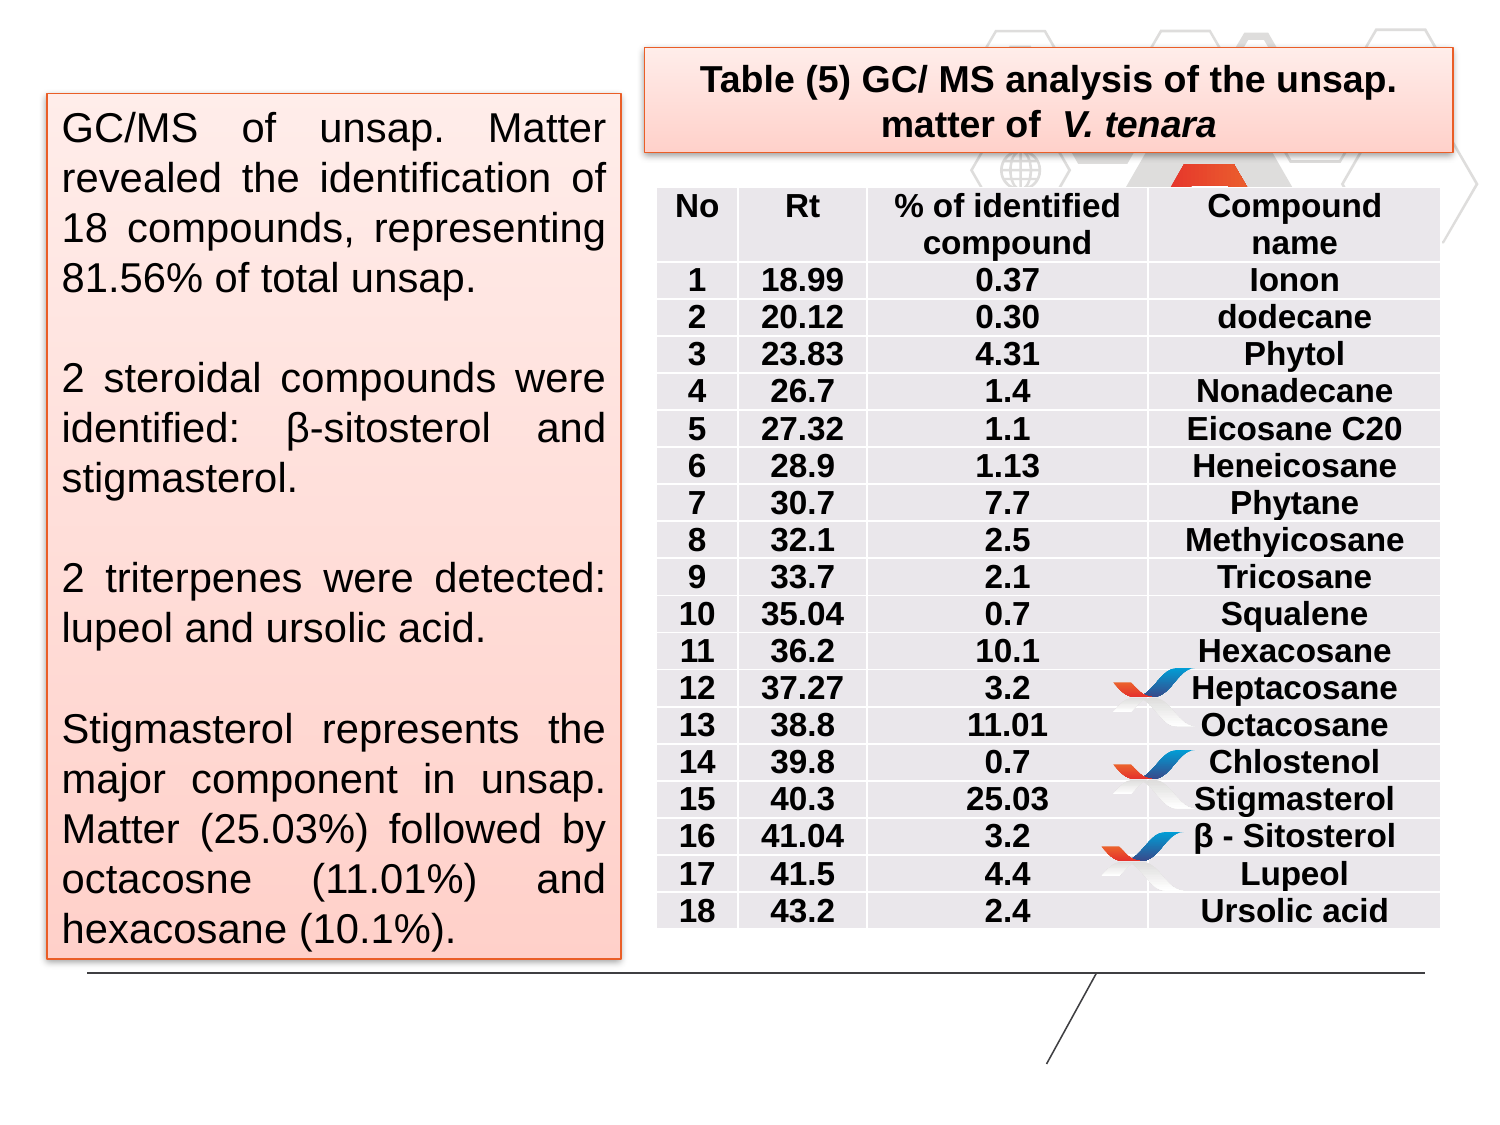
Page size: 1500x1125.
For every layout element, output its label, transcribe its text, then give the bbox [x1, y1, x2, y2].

table_cell Phytol [1149, 337, 1440, 372]
table_cell 13 [657, 708, 737, 743]
table_cell 2.1 [868, 559, 1147, 595]
table_cell 0.7 [868, 596, 1147, 632]
table_cell 2 [657, 300, 737, 335]
table_cell 4.4 [868, 856, 1096, 891]
text_box GC/MS of unsap. Matter revealed the identification of 18 compounds, representing 81.56% of total unsap. 2 steroidal compounds were identified: β-sitosterol and stigmasterol. 2 triterpenes were detected: lupeol and ursolic acid. Stigmasterol represents the major component in unsap. Matter (25.03%) followed by octacosne (11.01%) and hexacosane (10.1%). [46, 93, 622, 960]
table_header % of identified compound [868, 188, 1147, 261]
table_cell 5 [657, 411, 737, 446]
table_cell 11.01 [868, 708, 1147, 743]
text_box Table (5) GC/ MS analysis of the unsap. matter of V. tenara [644, 47, 1454, 153]
table_cell 41.04 [739, 819, 866, 854]
table_cell 8 [657, 522, 737, 557]
table_cell 7.7 [868, 485, 1147, 520]
table_cell 36.2 [739, 633, 866, 669]
table_cell 1.13 [868, 448, 1147, 483]
table_cell 18.99 [739, 263, 866, 298]
table_cell Methyicosane [1149, 522, 1440, 557]
table_cell 4.31 [868, 337, 1147, 372]
table_cell 16 [657, 819, 737, 854]
table_cell 0.30 [868, 300, 1147, 335]
table_cell 11 [657, 633, 737, 669]
table_header No [657, 188, 737, 261]
table_cell Chlostenol [1149, 745, 1440, 780]
table_cell 39.8 [739, 745, 866, 780]
table_cell 2.5 [868, 522, 1147, 557]
table_cell 1.1 [868, 411, 1147, 446]
table_cell 26.7 [739, 374, 866, 409]
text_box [1101, 831, 1184, 891]
table_cell 43.2 [739, 893, 866, 928]
table_cell Squalene [1149, 596, 1440, 632]
table_cell 10.1 [868, 633, 1147, 669]
table_cell 27.32 [739, 411, 866, 446]
table_cell dodecane [1149, 300, 1440, 335]
table_cell 30.7 [739, 485, 866, 520]
table_cell 33.7 [739, 559, 866, 595]
table_cell Hexacosane [1149, 633, 1440, 669]
table_cell Ursolic acid [1149, 893, 1440, 928]
table_cell Octacosane [1149, 708, 1440, 743]
table_cell Tricosane [1149, 559, 1440, 595]
table_cell 2.4 [868, 893, 1147, 928]
table_cell 35.04 [739, 596, 866, 632]
table_cell 38.8 [739, 708, 866, 743]
table_cell 7 [657, 485, 737, 520]
table_cell 23.83 [739, 337, 866, 372]
table_cell 10 [657, 596, 737, 632]
table_cell 17 [657, 856, 737, 891]
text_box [1113, 749, 1196, 809]
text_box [1113, 667, 1196, 727]
table_header Compound name [1149, 188, 1440, 261]
table_header Rt [739, 188, 866, 261]
table_cell 0.37 [868, 263, 1147, 298]
table_cell 20.12 [739, 300, 866, 335]
table_cell Ionon [1149, 263, 1440, 298]
table_cell 0.7 [868, 745, 1147, 780]
table_cell 1.4 [868, 374, 1147, 409]
table_cell 3.2 [868, 670, 1108, 706]
table_cell 14 [657, 745, 737, 780]
table_cell 18 [657, 893, 737, 928]
table_cell 40.3 [739, 782, 866, 817]
table_cell Heptacosane [1198, 670, 1440, 706]
table_cell Eicosane C20 [1149, 411, 1440, 446]
table_cell 6 [657, 448, 737, 483]
table_cell 12 [657, 670, 737, 706]
table_cell 3.2 [868, 819, 1147, 854]
table_cell 15 [657, 782, 737, 817]
table_cell Heneicosane [1149, 448, 1440, 483]
table_cell 3 [657, 337, 737, 372]
table_cell 41.5 [739, 856, 866, 891]
table_cell 37.27 [739, 670, 866, 706]
table_cell Phytane [1149, 485, 1440, 520]
table_cell β - Sitosterol [1149, 819, 1440, 854]
table_cell Stigmasterol [1192, 782, 1440, 817]
table_cell Lupeol [1188, 856, 1440, 891]
table_cell Nonadecane [1149, 374, 1440, 409]
table_cell 4 [657, 374, 737, 409]
table_cell 32.1 [739, 522, 866, 557]
table_cell 25.03 [868, 782, 1115, 817]
table_cell 9 [657, 559, 737, 595]
table_cell 28.9 [739, 448, 866, 483]
table_cell 1 [657, 263, 737, 298]
